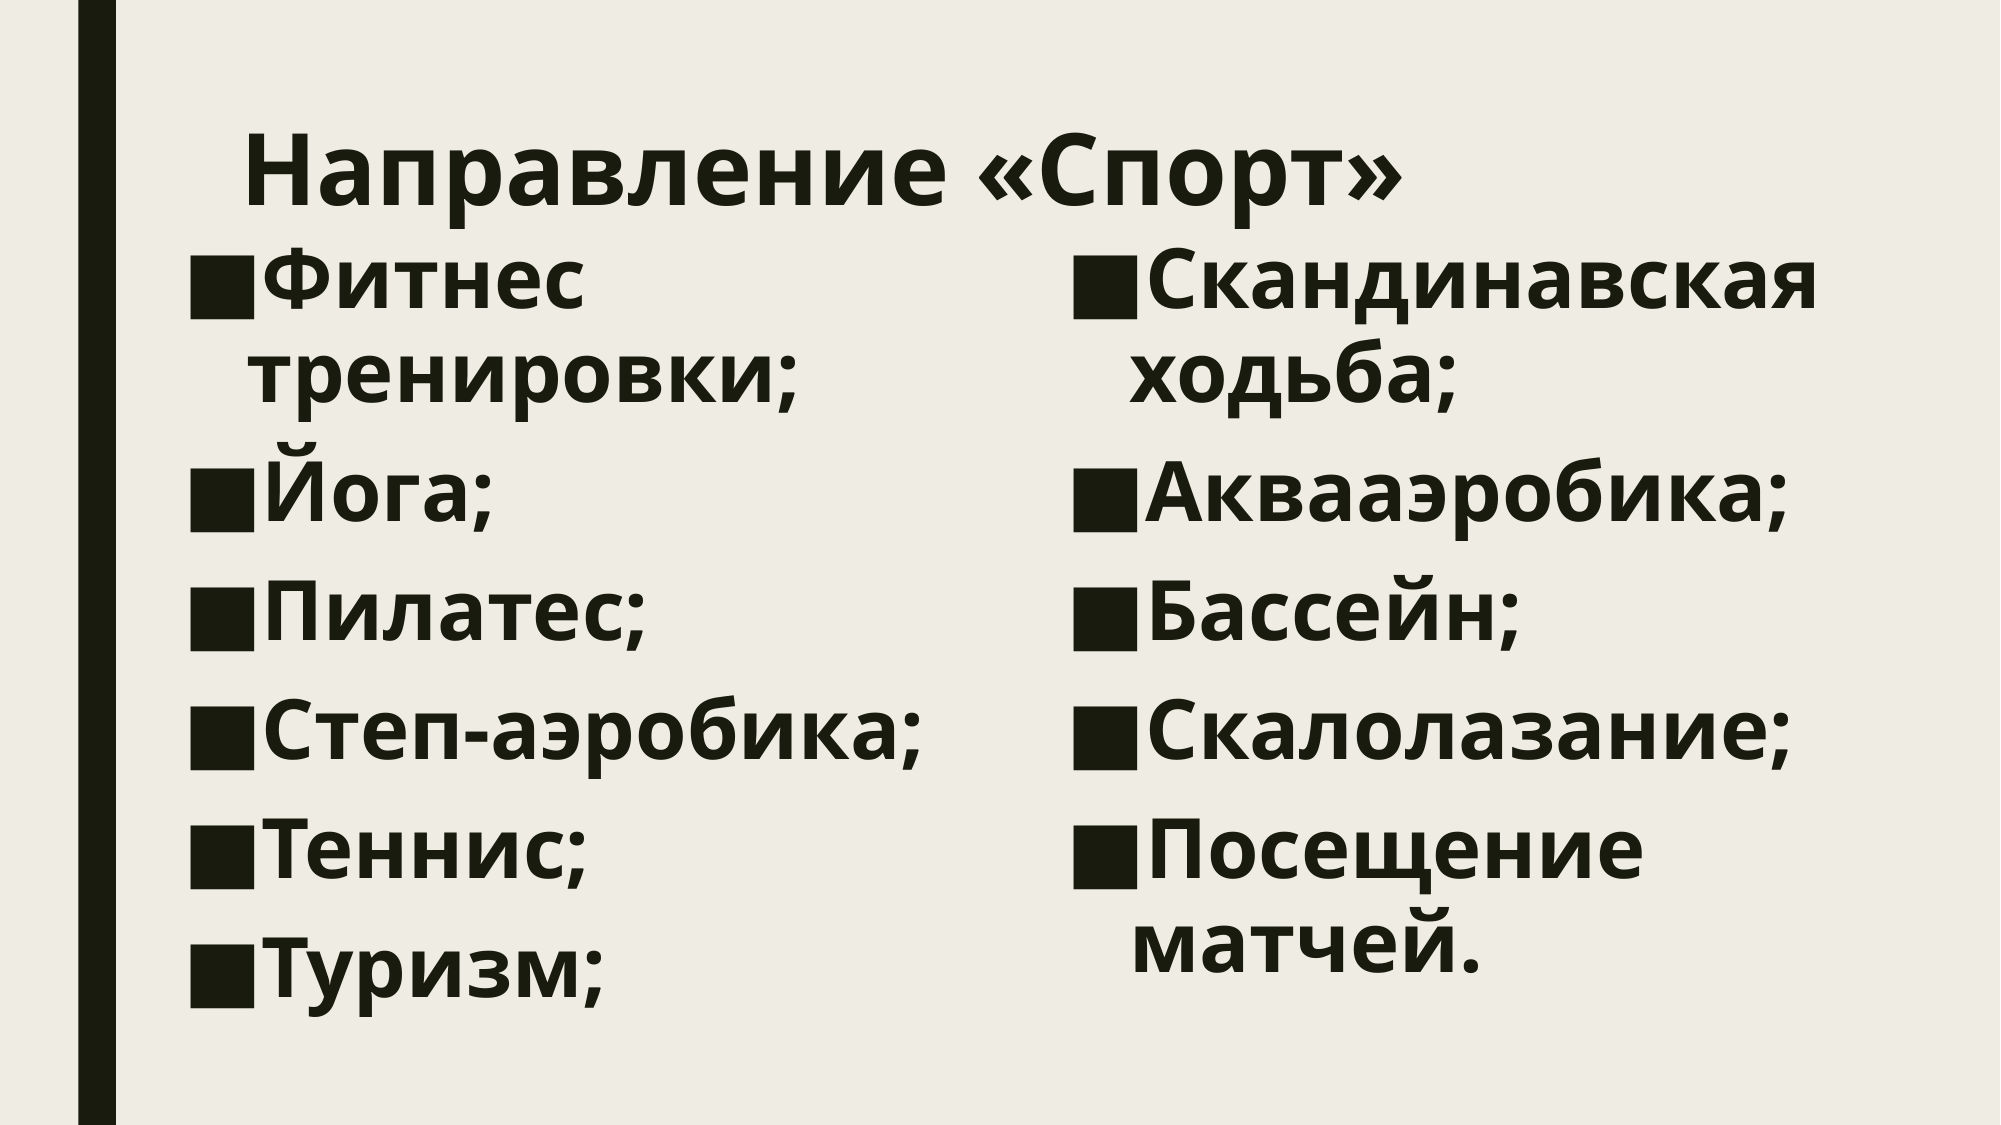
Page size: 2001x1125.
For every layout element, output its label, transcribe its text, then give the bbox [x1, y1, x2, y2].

title Направление «Спорт» [225, 112, 1800, 237]
list Фитнес тренировки; Йога; Пилатес; Степ-аэробика; Теннис; Туризм; Скандинавская ходьба; Аквааэробика; Бассейн; Скалолазание; Посещение матчей. [168, 286, 1966, 1058]
